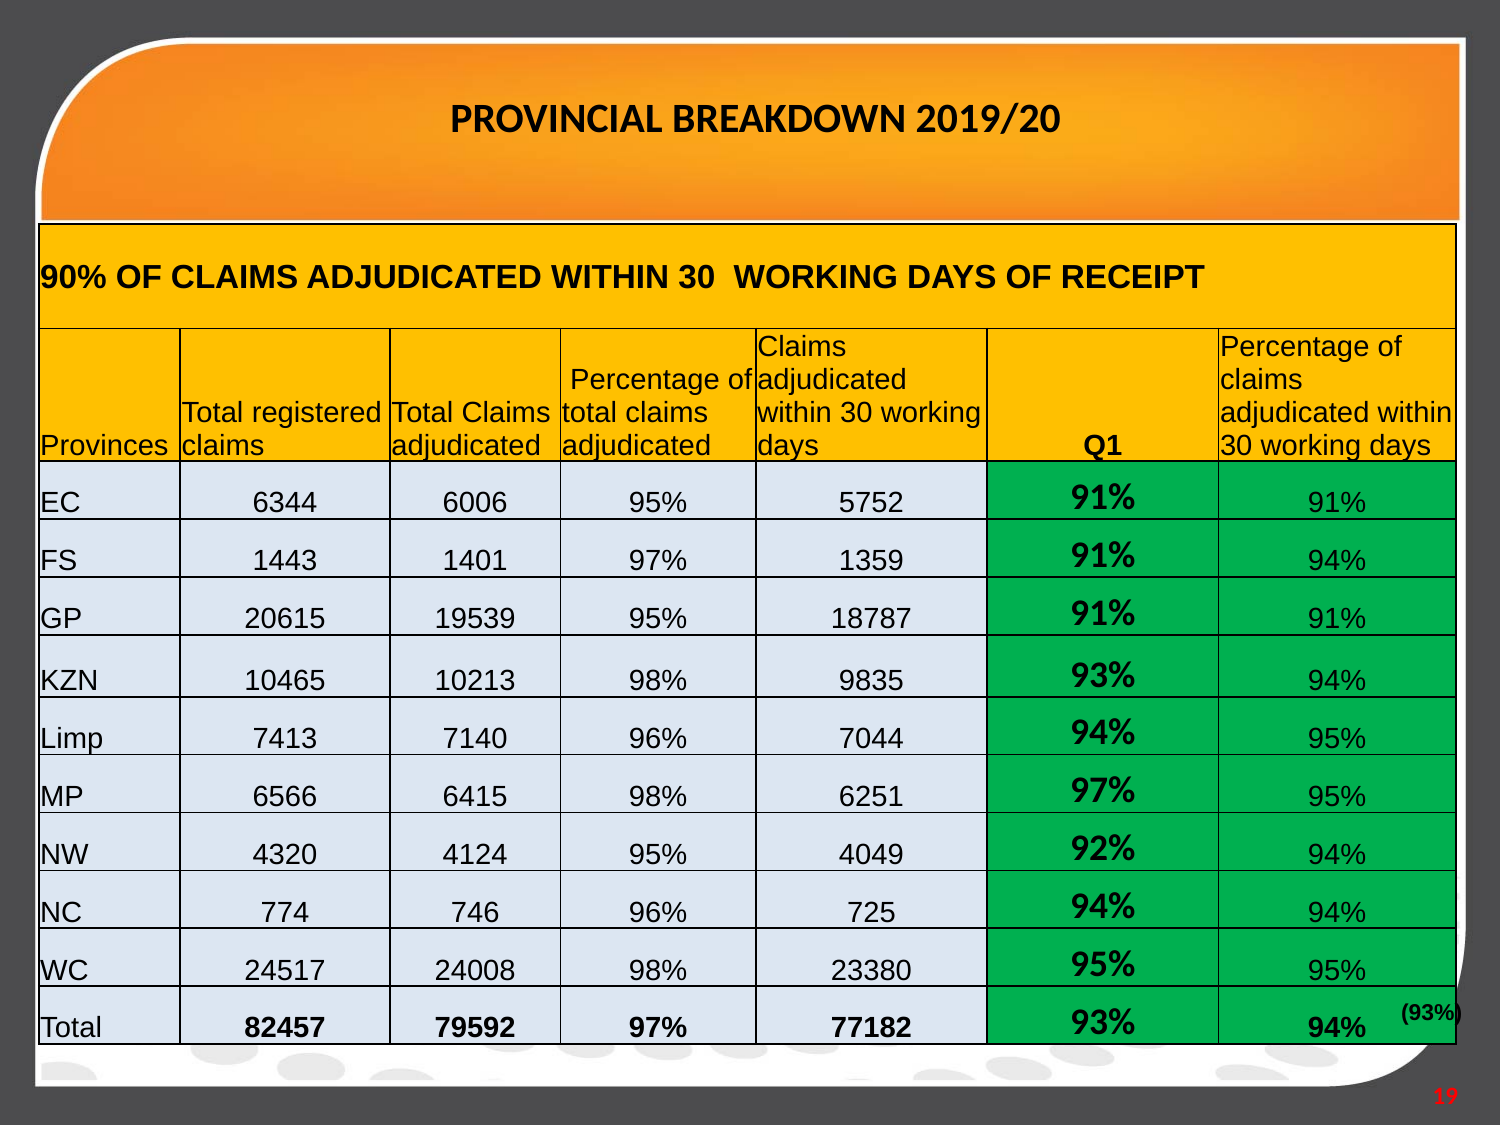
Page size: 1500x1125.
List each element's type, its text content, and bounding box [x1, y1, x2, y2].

table_cell GP [40, 578, 179, 634]
table_cell 10213 [391, 636, 560, 696]
table_cell 97% [561, 987, 755, 1043]
table_cell 94% [1219, 987, 1455, 1043]
table_cell 6415 [391, 755, 560, 812]
table_cell Total registered claims [181, 329, 389, 460]
table_cell 10465 [181, 636, 389, 696]
table_cell 95% [1219, 698, 1455, 754]
picture [0, 0, 1500, 1125]
table_cell 1359 [757, 520, 986, 576]
table_cell 95% [1219, 755, 1455, 812]
table_cell 23380 [757, 929, 986, 985]
table_cell 94% [1219, 636, 1455, 696]
table_cell 24008 [391, 929, 560, 985]
table_cell 94% [988, 698, 1218, 754]
table_cell 96% [561, 871, 755, 927]
table_cell Percentage of total claims adjudicated [561, 329, 755, 460]
table_cell EC [40, 462, 179, 518]
table_cell 98% [561, 929, 755, 985]
table_cell 94% [988, 871, 1218, 927]
table_cell 98% [561, 755, 755, 812]
table_cell 91% [988, 520, 1218, 576]
table_cell 9835 [757, 636, 986, 696]
table_cell Q1 [988, 329, 1218, 460]
table_cell 94% [1219, 520, 1455, 576]
table_cell Percentage of claims adjudicated within 30 working days [1219, 329, 1455, 460]
table_cell 20615 [181, 578, 389, 634]
table_cell 18787 [757, 578, 986, 634]
table_cell 95% [1219, 929, 1455, 985]
table_cell Total [40, 987, 179, 1043]
table_cell 96% [561, 698, 755, 754]
table_cell Provinces [40, 329, 179, 460]
table_cell 91% [1219, 462, 1455, 518]
table_cell 77182 [757, 987, 986, 1043]
table_cell 94% [1219, 813, 1455, 870]
table_cell 24517 [181, 929, 389, 985]
table_cell 92% [988, 813, 1218, 870]
table_cell 91% [1219, 578, 1455, 634]
table_cell 97% [561, 520, 755, 576]
table_cell Claims adjudicated within 30 working days [757, 329, 986, 460]
table_cell 4049 [757, 813, 986, 870]
table_cell 91% [988, 578, 1218, 634]
table_cell 95% [988, 929, 1218, 985]
table_cell 6344 [181, 462, 389, 518]
table_cell 6566 [181, 755, 389, 812]
table_cell 19539 [391, 578, 560, 634]
table_cell 95% [561, 462, 755, 518]
table_cell 774 [181, 871, 389, 927]
table_cell 93% [988, 987, 1218, 1043]
table_cell 93% [988, 636, 1218, 696]
table_cell 1401 [391, 520, 560, 576]
table_cell 725 [757, 871, 986, 927]
table_cell 5752 [757, 462, 986, 518]
slide_number 19 [1123, 1065, 1474, 1125]
table_cell 7044 [757, 698, 986, 754]
table_cell 97% [988, 755, 1218, 812]
table_cell MP [40, 755, 179, 812]
table_cell 4320 [181, 813, 389, 870]
table_header 90% OF CLAIMS ADJUDICATED WITHIN 30 WORKING DAYS OF RECEIPT [40, 225, 1455, 328]
table_cell 79592 [391, 987, 560, 1043]
text_box (93%) [1386, 990, 1487, 1033]
table_cell NC [40, 871, 179, 927]
table_cell 1443 [181, 520, 389, 576]
table_cell Total Claims adjudicated [391, 329, 560, 460]
table_cell 91% [988, 462, 1218, 518]
table_cell 7413 [181, 698, 389, 754]
table_cell 746 [391, 871, 560, 927]
table_cell WC [40, 929, 179, 985]
table_cell 98% [561, 636, 755, 696]
table_cell 95% [561, 578, 755, 634]
table_cell 82457 [181, 987, 389, 1043]
title PROVINCIAL BREAKDOWN 2019/20 [38, 66, 1474, 167]
table_cell KZN [40, 636, 179, 696]
table_cell 6006 [391, 462, 560, 518]
table_cell 94% [1219, 871, 1455, 927]
table_cell FS [40, 520, 179, 576]
table_cell Limp [40, 698, 179, 754]
table_cell 4124 [391, 813, 560, 870]
table_cell 6251 [757, 755, 986, 812]
table_cell 7140 [391, 698, 560, 754]
table_cell NW [40, 813, 179, 870]
table_cell 95% [561, 813, 755, 870]
